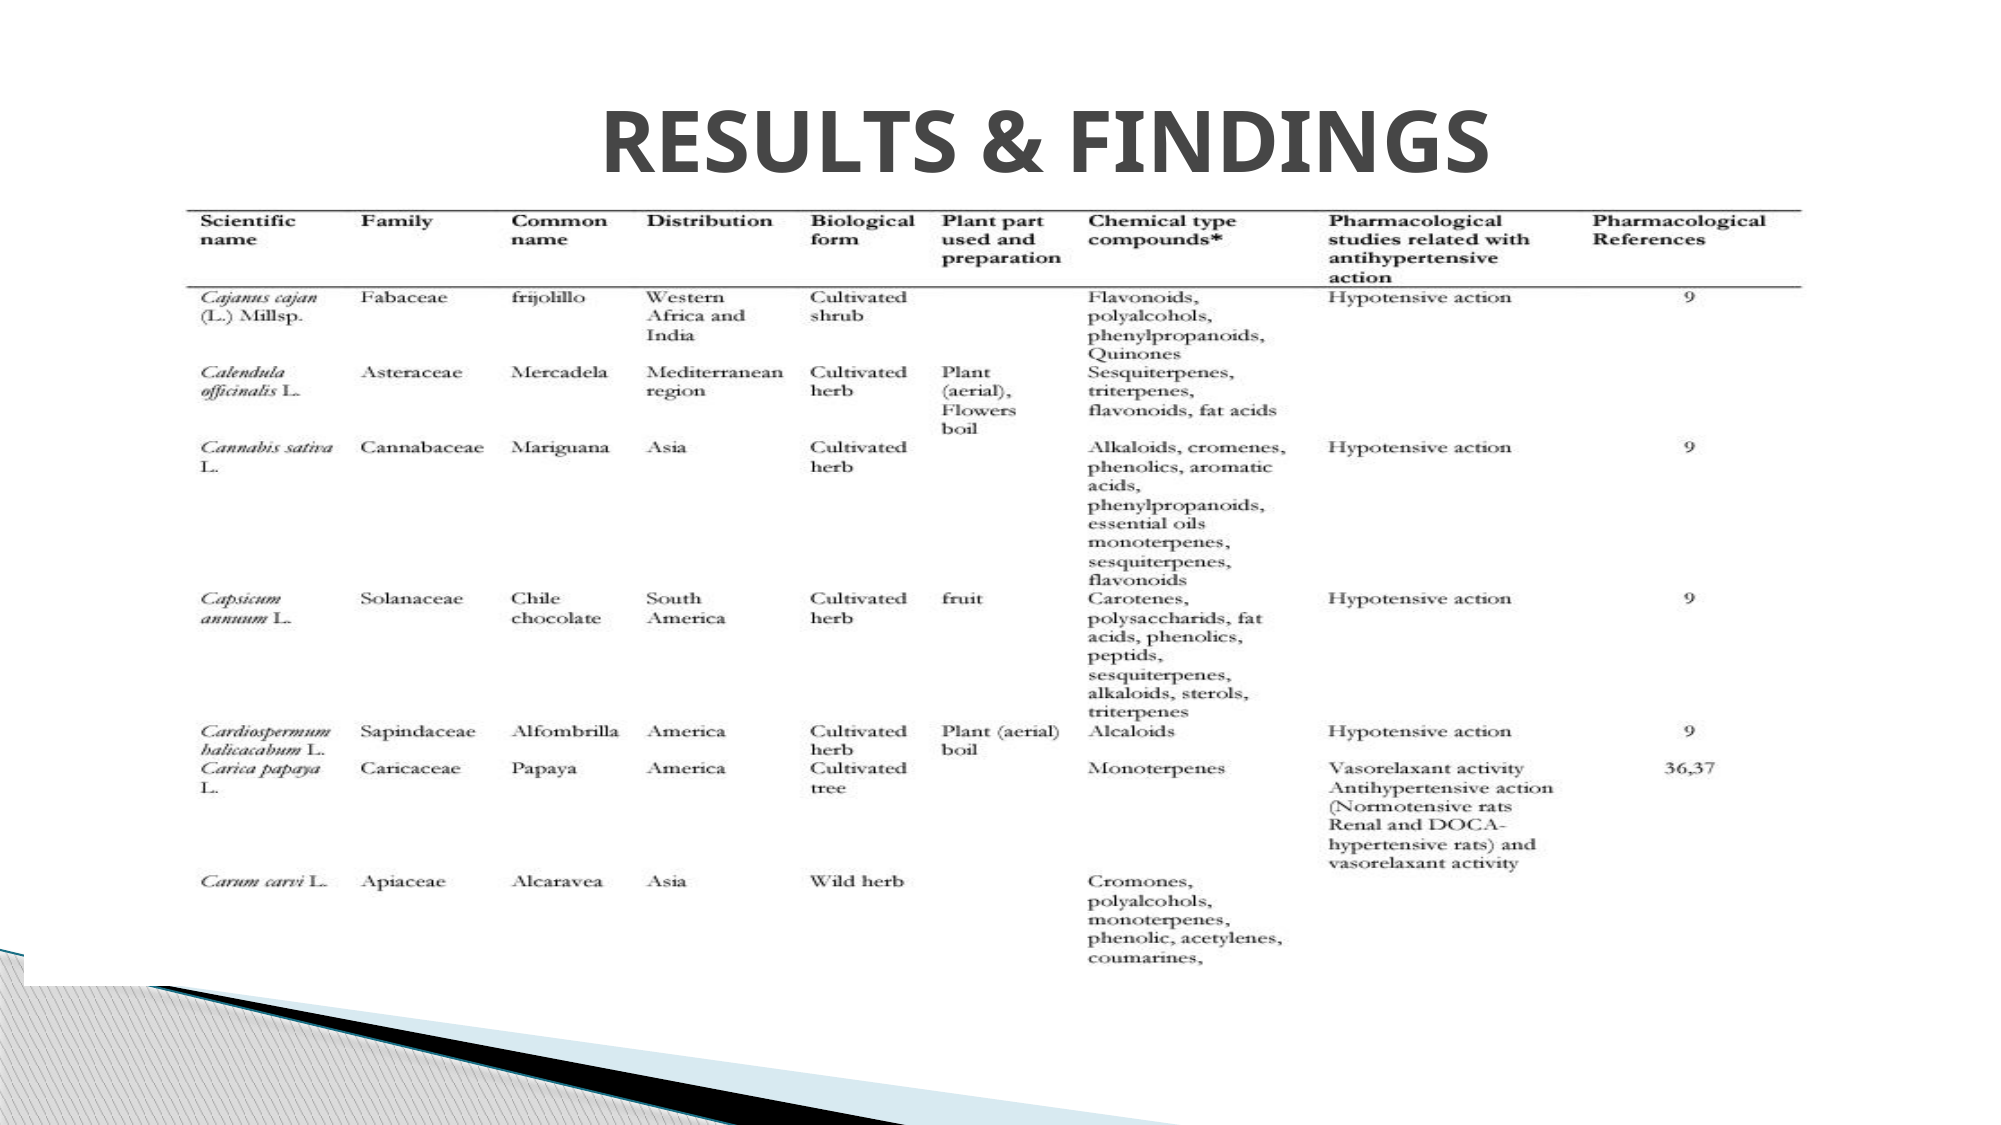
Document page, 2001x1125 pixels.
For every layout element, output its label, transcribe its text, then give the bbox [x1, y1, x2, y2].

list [24, 199, 1938, 986]
title RESULTS & FINDINGS [562, 45, 1900, 199]
